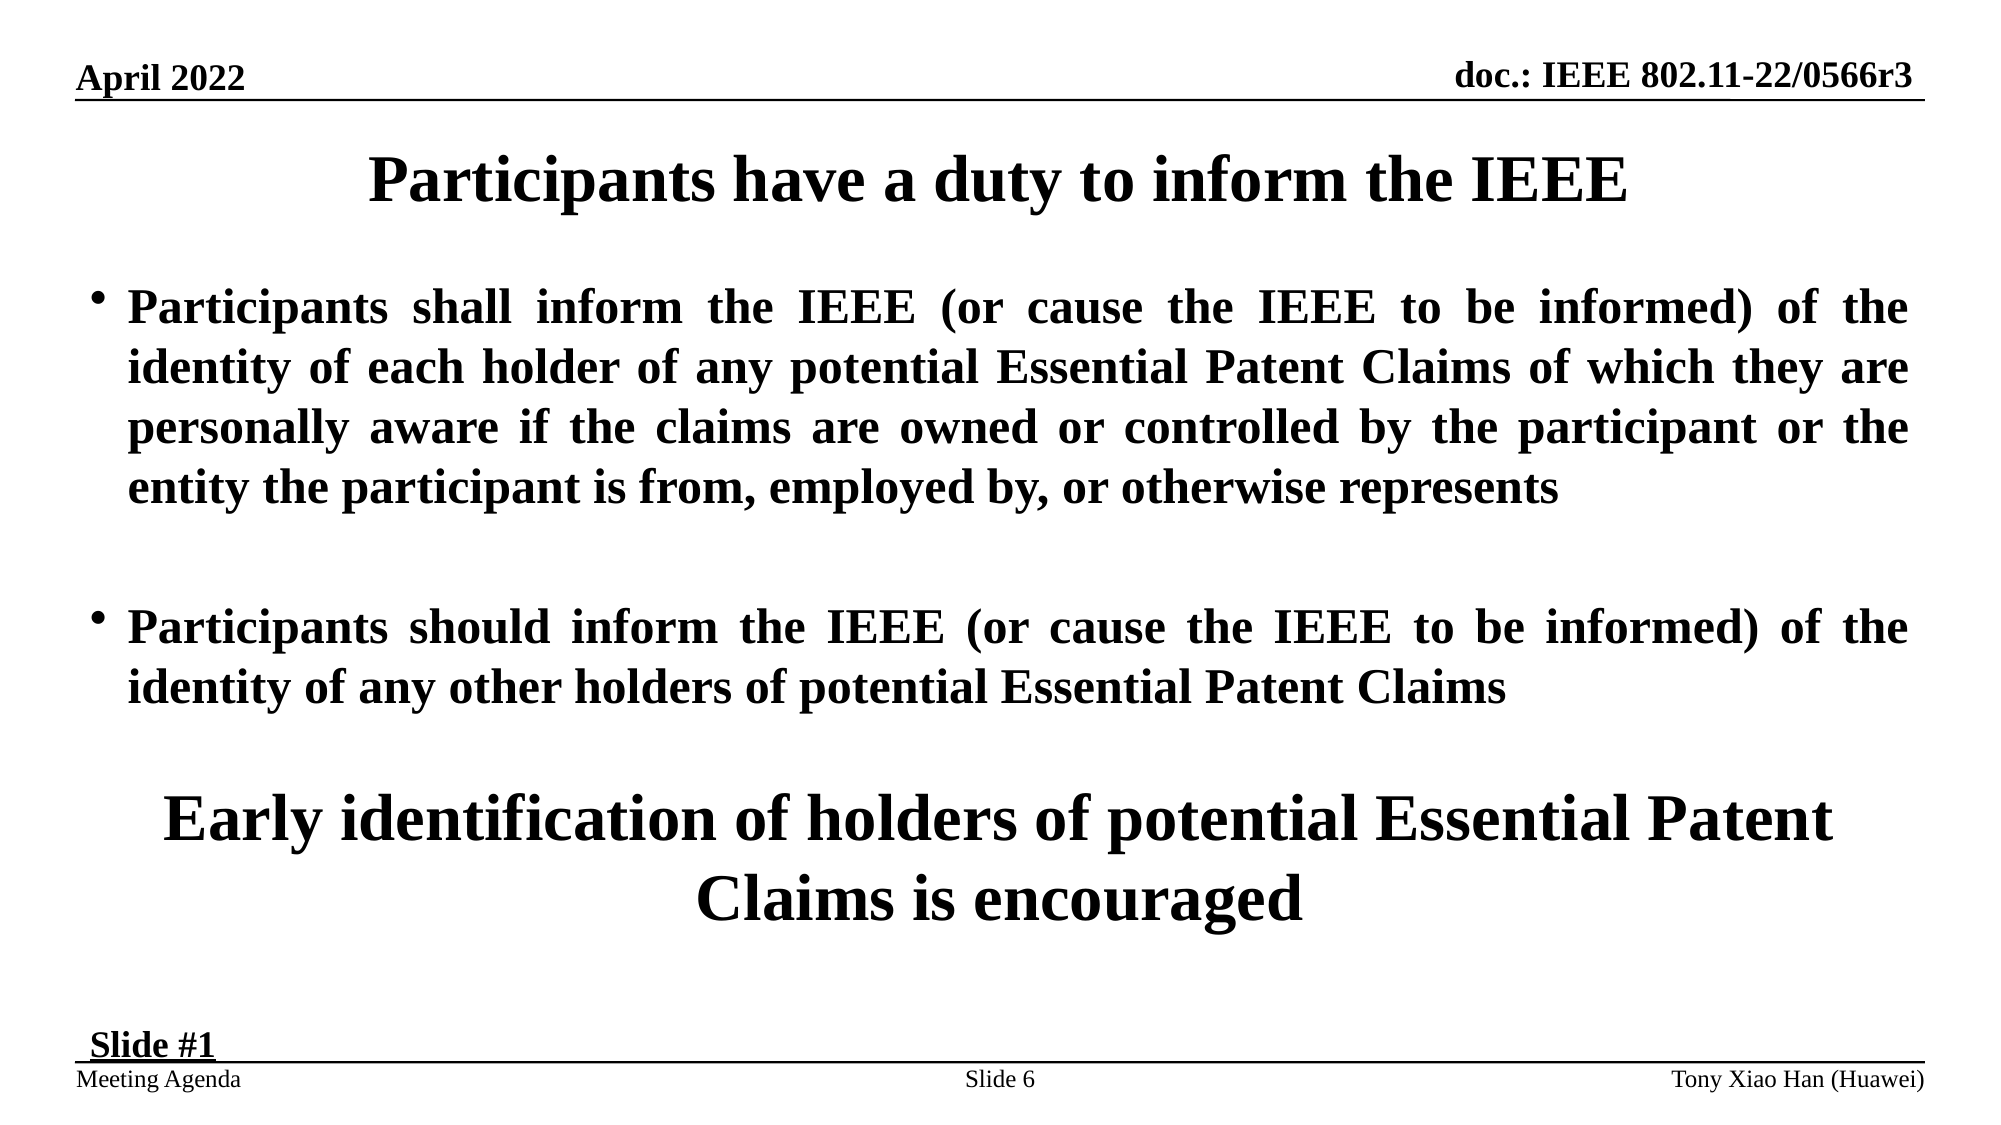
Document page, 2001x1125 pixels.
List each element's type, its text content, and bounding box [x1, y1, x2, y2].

text_box [337, 37, 1688, 163]
text_box Participants shall inform the IEEE (or cause the IEEE to be informed) of the identity of each holder of any potential Essential Patent Claims of which they are personally aware if the claims are owned or controlled by the participant or the entity the participant is from, employed by, or otherwise represents Participants should inform the IEEE (or cause the IEEE to be informed) of the identity of any other holders of potential Essential Patent Claims Early identification of holders of potential Essential Patent Claims is encouraged [75, 246, 1925, 1100]
text_box Participants have a duty to inform the IEEE [350, 87, 1650, 263]
text_box Slide #1 [75, 1012, 232, 1073]
